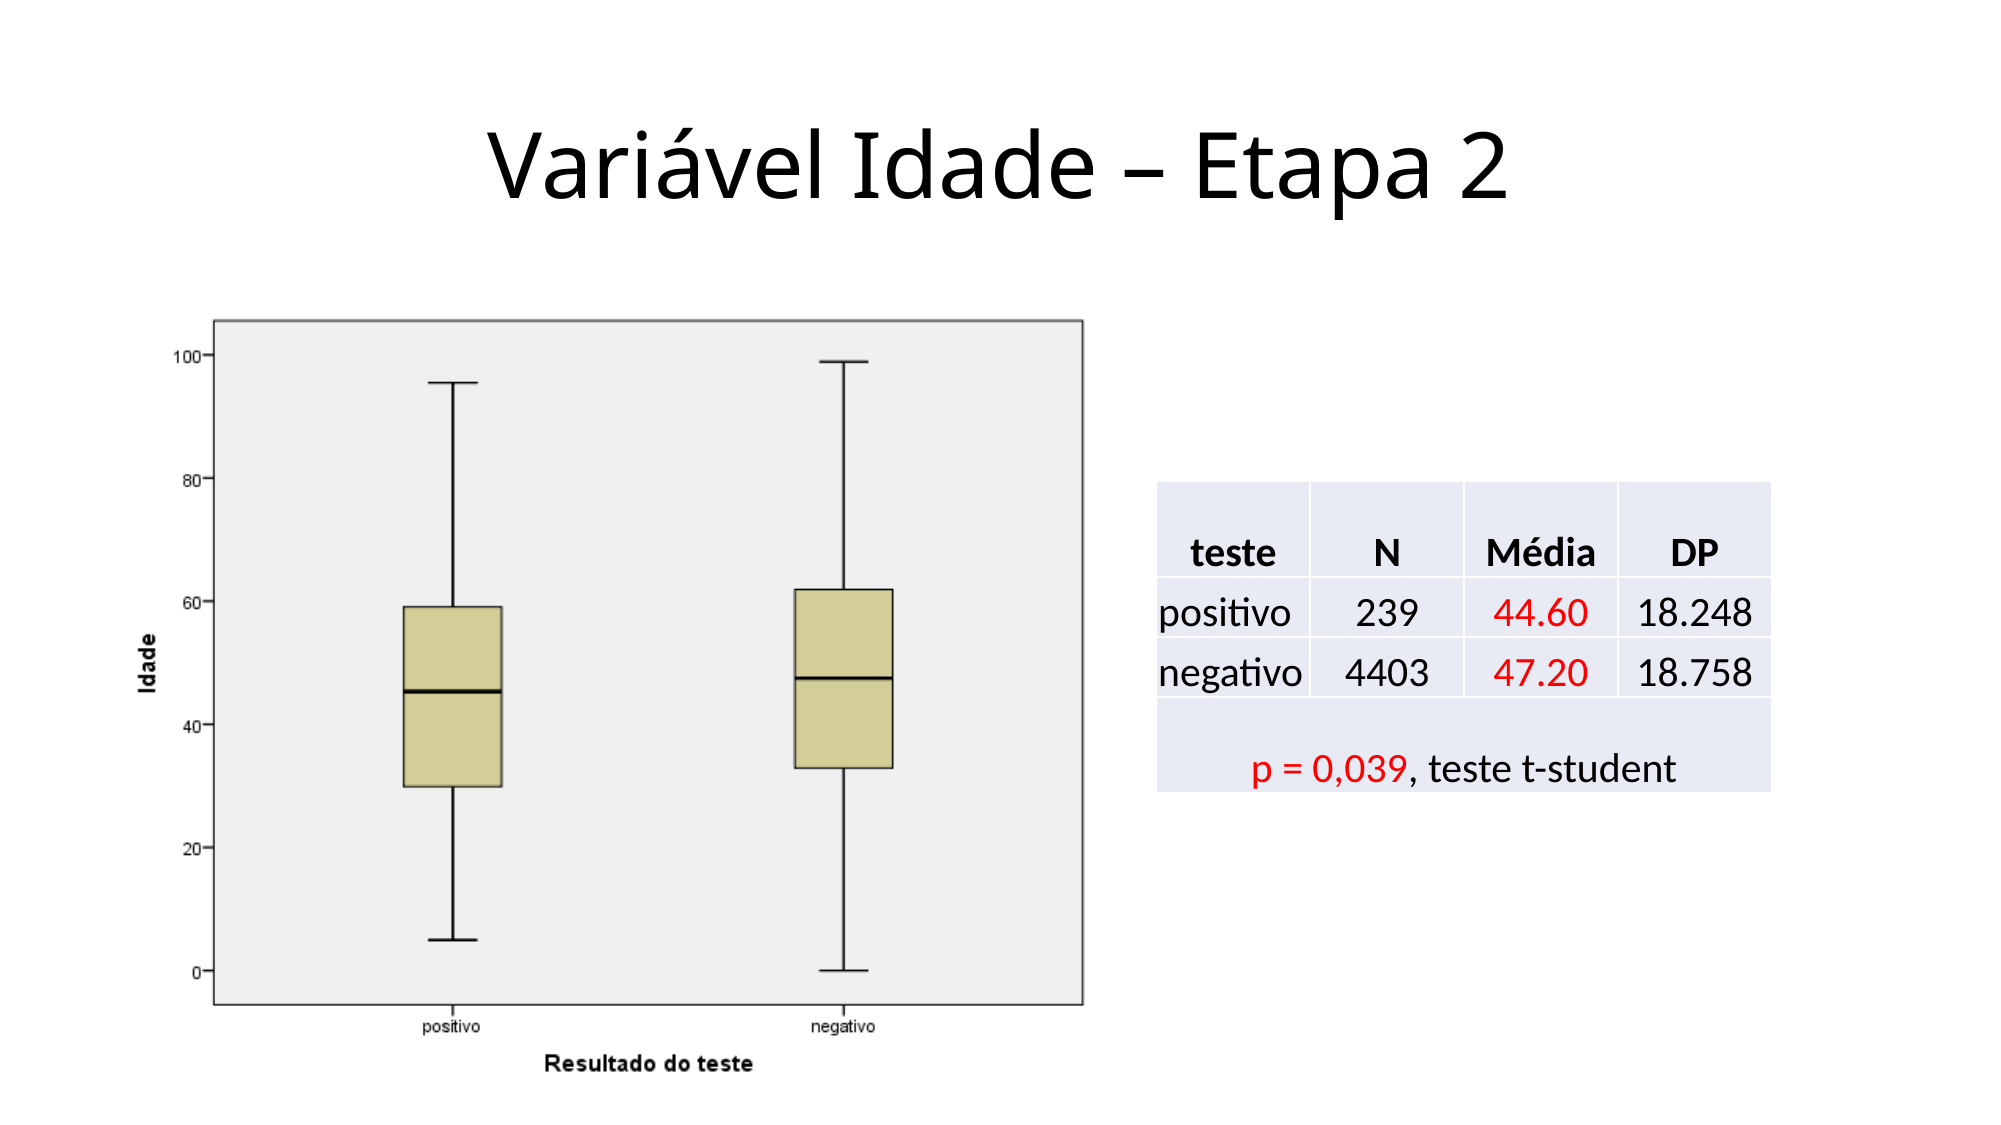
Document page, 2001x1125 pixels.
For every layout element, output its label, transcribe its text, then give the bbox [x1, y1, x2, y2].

table_cell p = 0,039, teste t-student [1157, 698, 1771, 792]
table_cell 18.758 [1619, 638, 1771, 696]
table_cell negativo [1157, 638, 1309, 696]
table_header N [1311, 482, 1463, 576]
table_cell 44.60 [1465, 578, 1617, 636]
title Variável Idade – Etapa 2 [137, 59, 1863, 278]
table_cell 18.248 [1619, 578, 1771, 636]
table_cell 4403 [1311, 638, 1463, 696]
table_cell 239 [1311, 578, 1463, 636]
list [110, 310, 1096, 1100]
table_header DP [1619, 482, 1771, 576]
table_header teste [1157, 482, 1309, 576]
table_cell positivo [1157, 578, 1309, 636]
table_header Média [1465, 482, 1617, 576]
table_cell 47.20 [1465, 638, 1617, 696]
